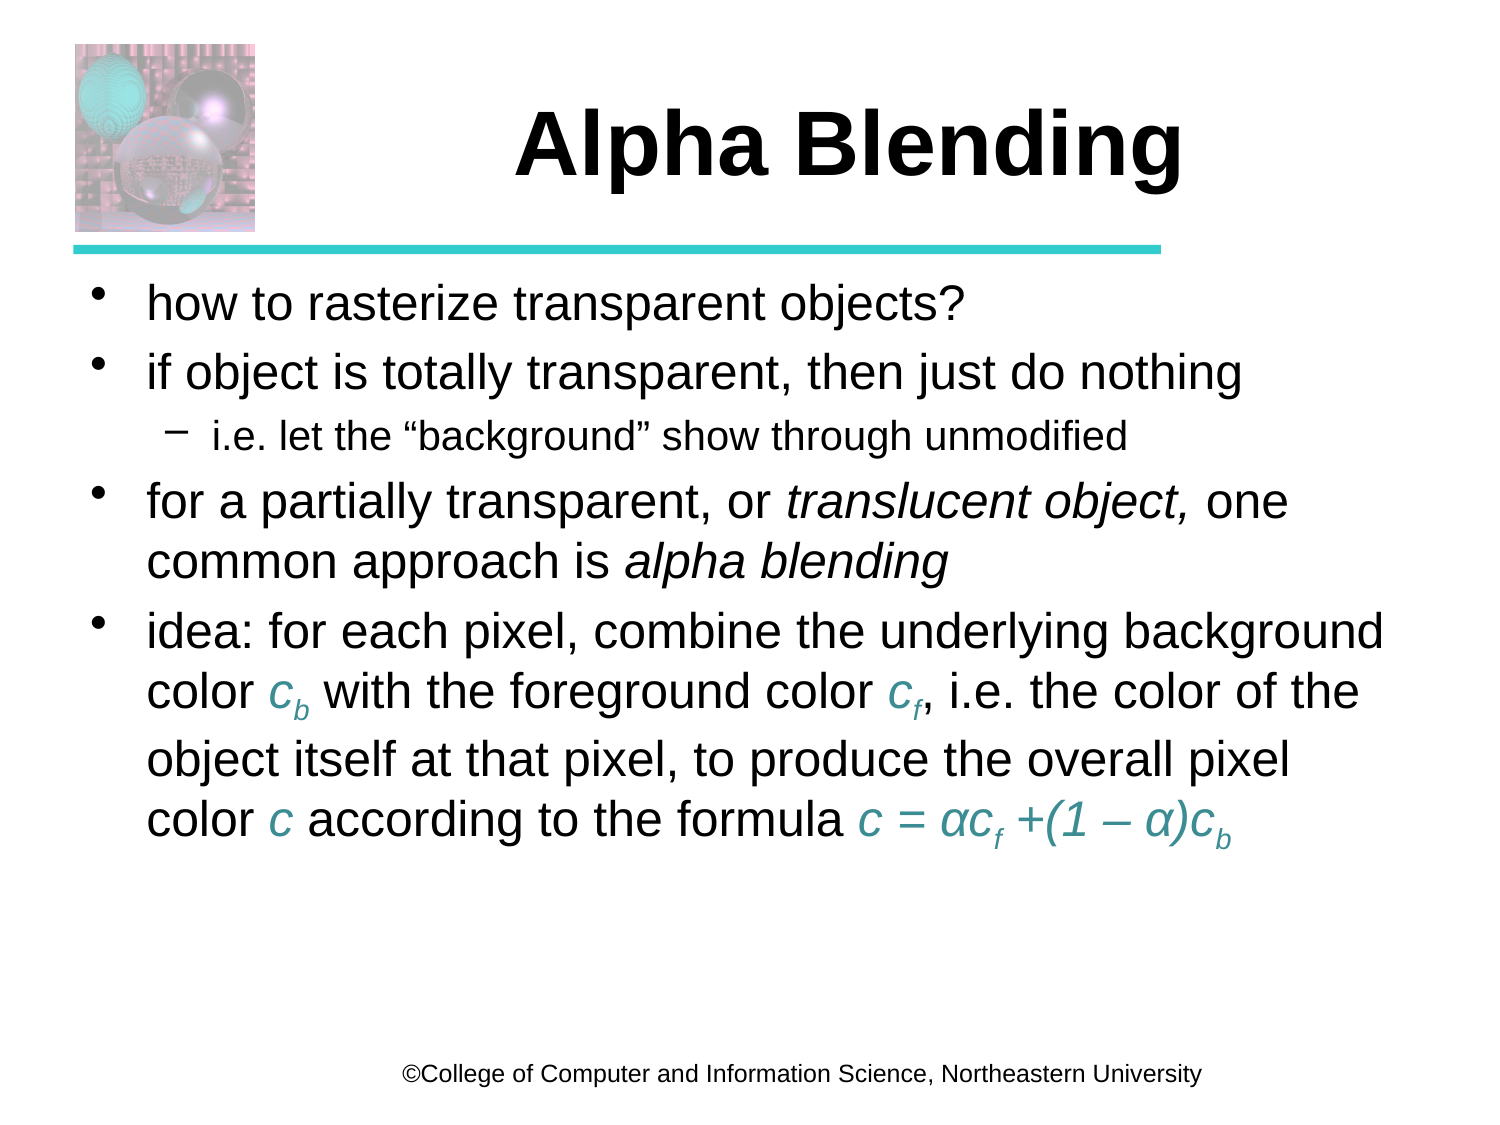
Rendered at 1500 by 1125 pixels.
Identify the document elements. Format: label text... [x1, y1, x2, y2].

title Alpha Blending [274, 44, 1426, 233]
picture [75, 44, 255, 232]
list how to rasterize transparent objects? if object is totally transparent, then just do nothing i.e. let the “background” show through unmodified for a partially transparent, or translucent object, one common approach is alpha blending idea: for each pixel, combine the underlying background color cb with the foreground color cf, i.e. the color of the object itself at that pixel, to produce the overall pixel color c according to the formula c = αcf +(1 – α)cb [74, 262, 1426, 1006]
